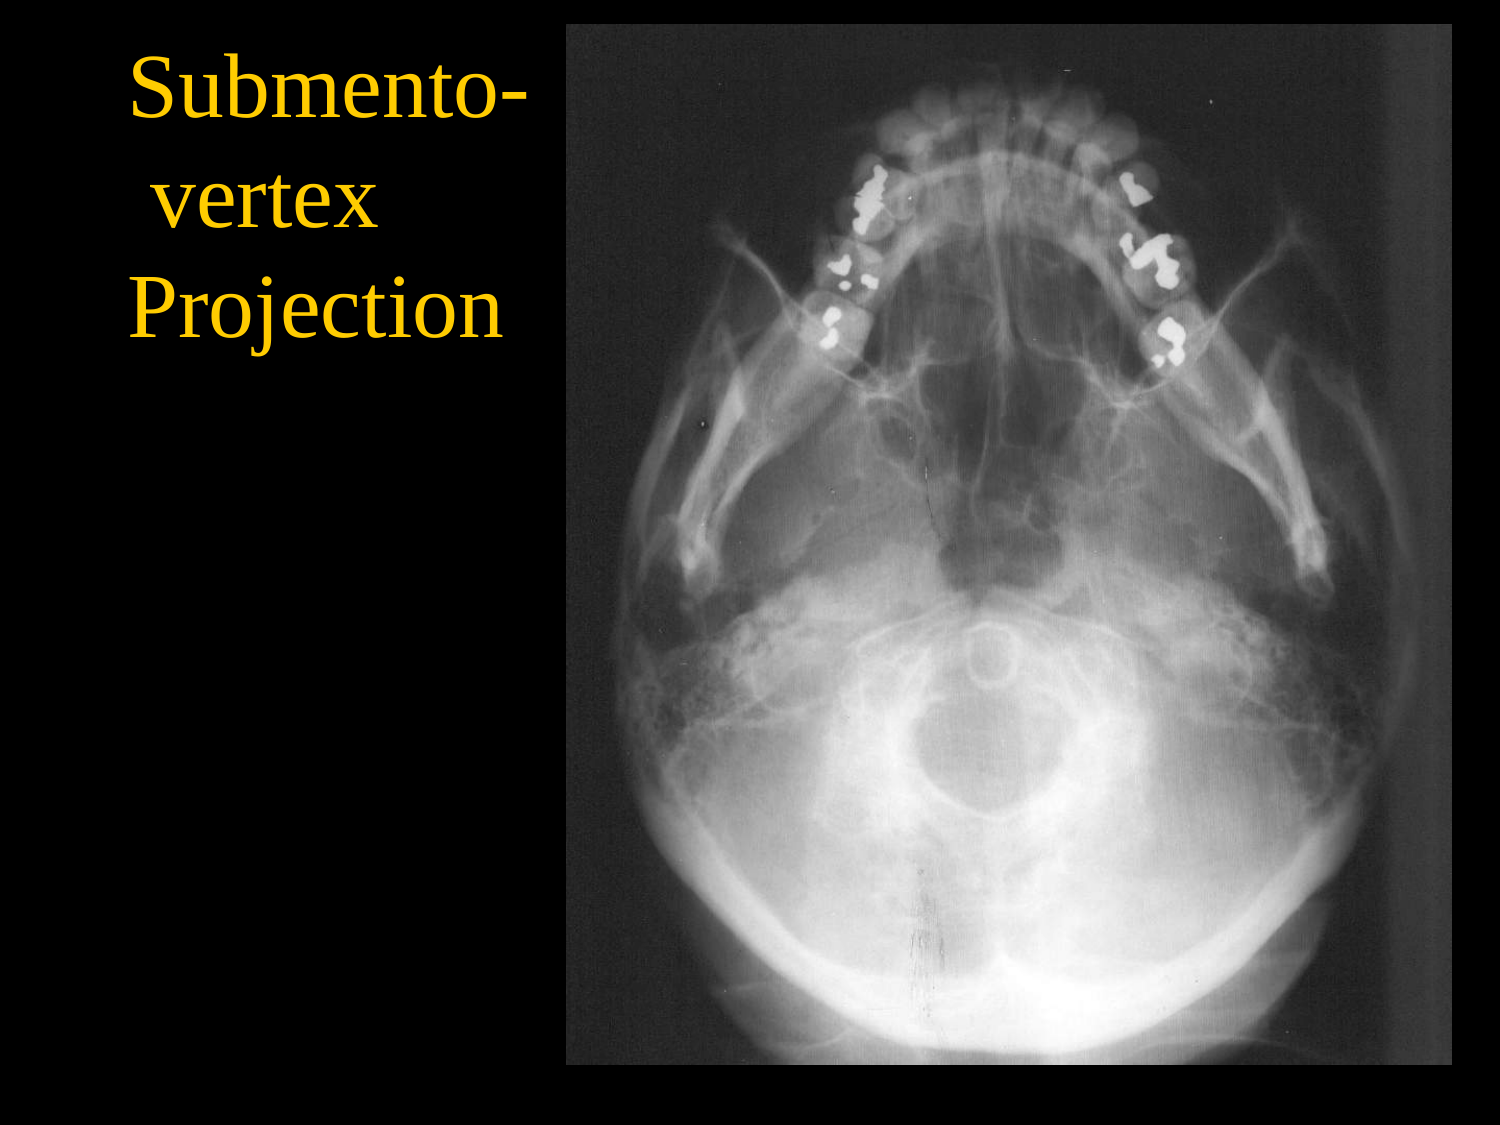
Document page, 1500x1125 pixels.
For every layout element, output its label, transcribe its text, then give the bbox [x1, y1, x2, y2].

text_box [566, 24, 1452, 1065]
title Submento- vertex Projection [125, 23, 533, 356]
